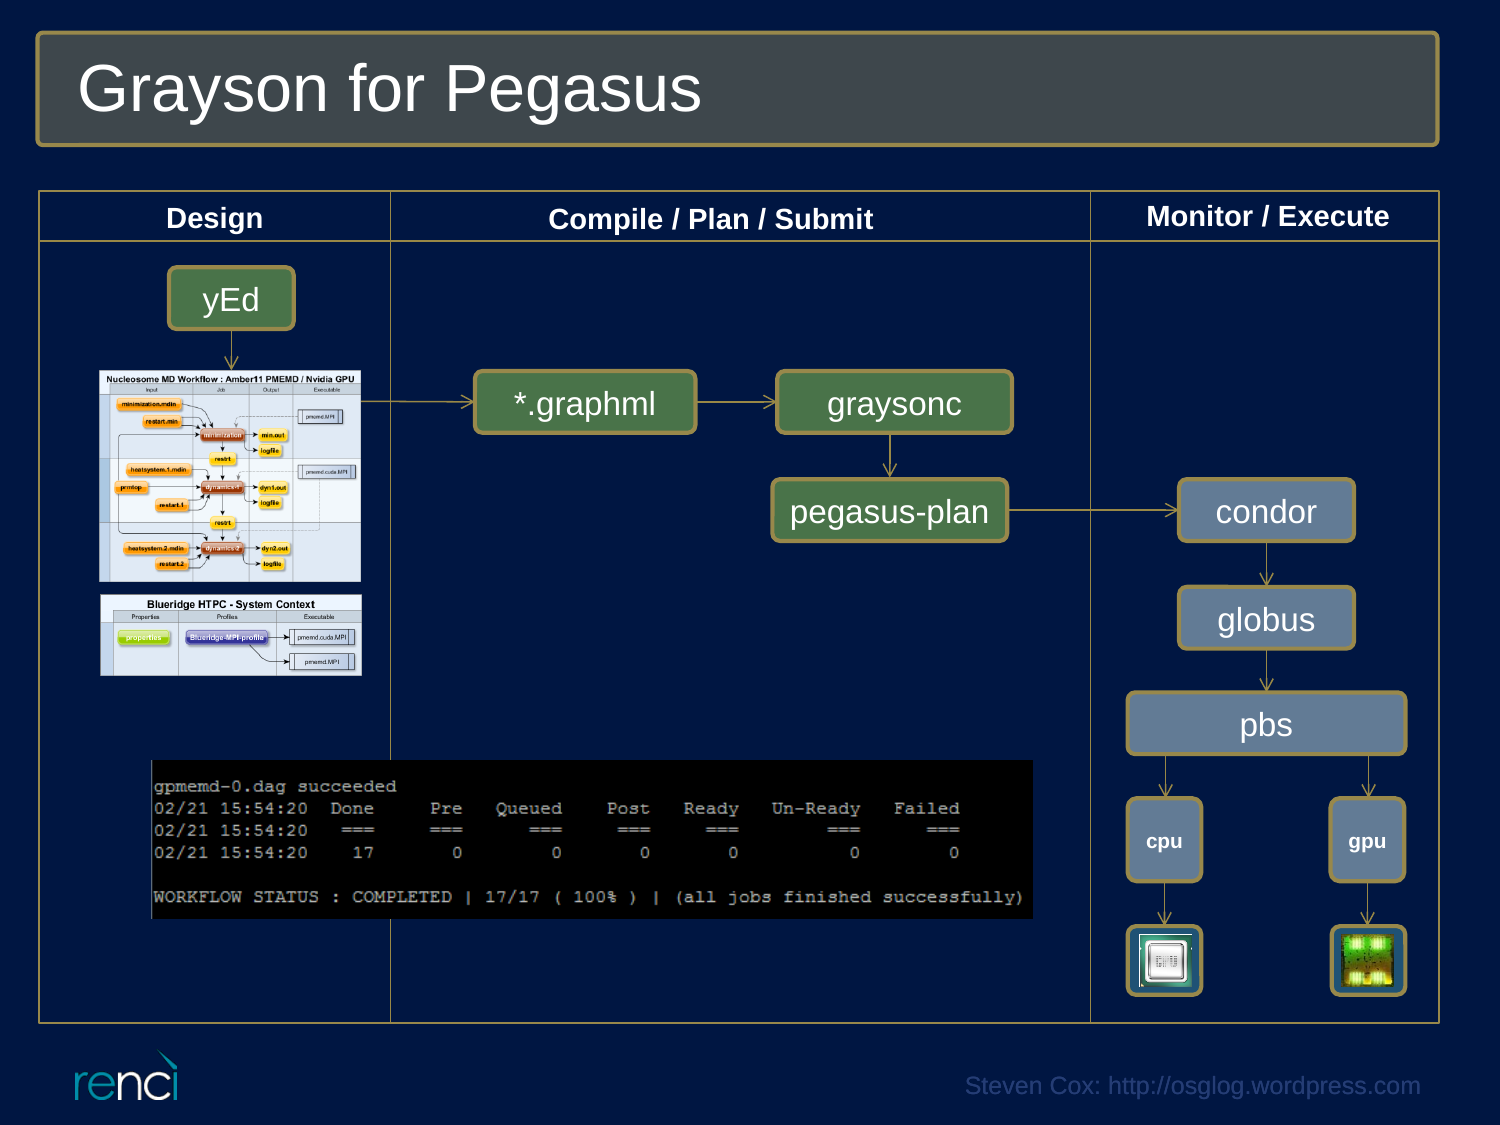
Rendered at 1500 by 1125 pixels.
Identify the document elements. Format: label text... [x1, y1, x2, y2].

text_box [35, 30, 1440, 148]
text_box [37, 189, 1131, 1025]
text_box Grayson for Pegasus [60, 35, 1382, 143]
picture [151, 760, 1006, 920]
text_box Monitor / Execute [1131, 189, 1416, 240]
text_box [407, 370, 1013, 542]
text_box Design [151, 192, 294, 240]
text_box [99, 267, 363, 676]
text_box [1006, 478, 1406, 996]
text_box [1091, 189, 1441, 502]
text_box Compile / Plan / Submit [533, 192, 896, 240]
picture [75, 1049, 177, 1100]
